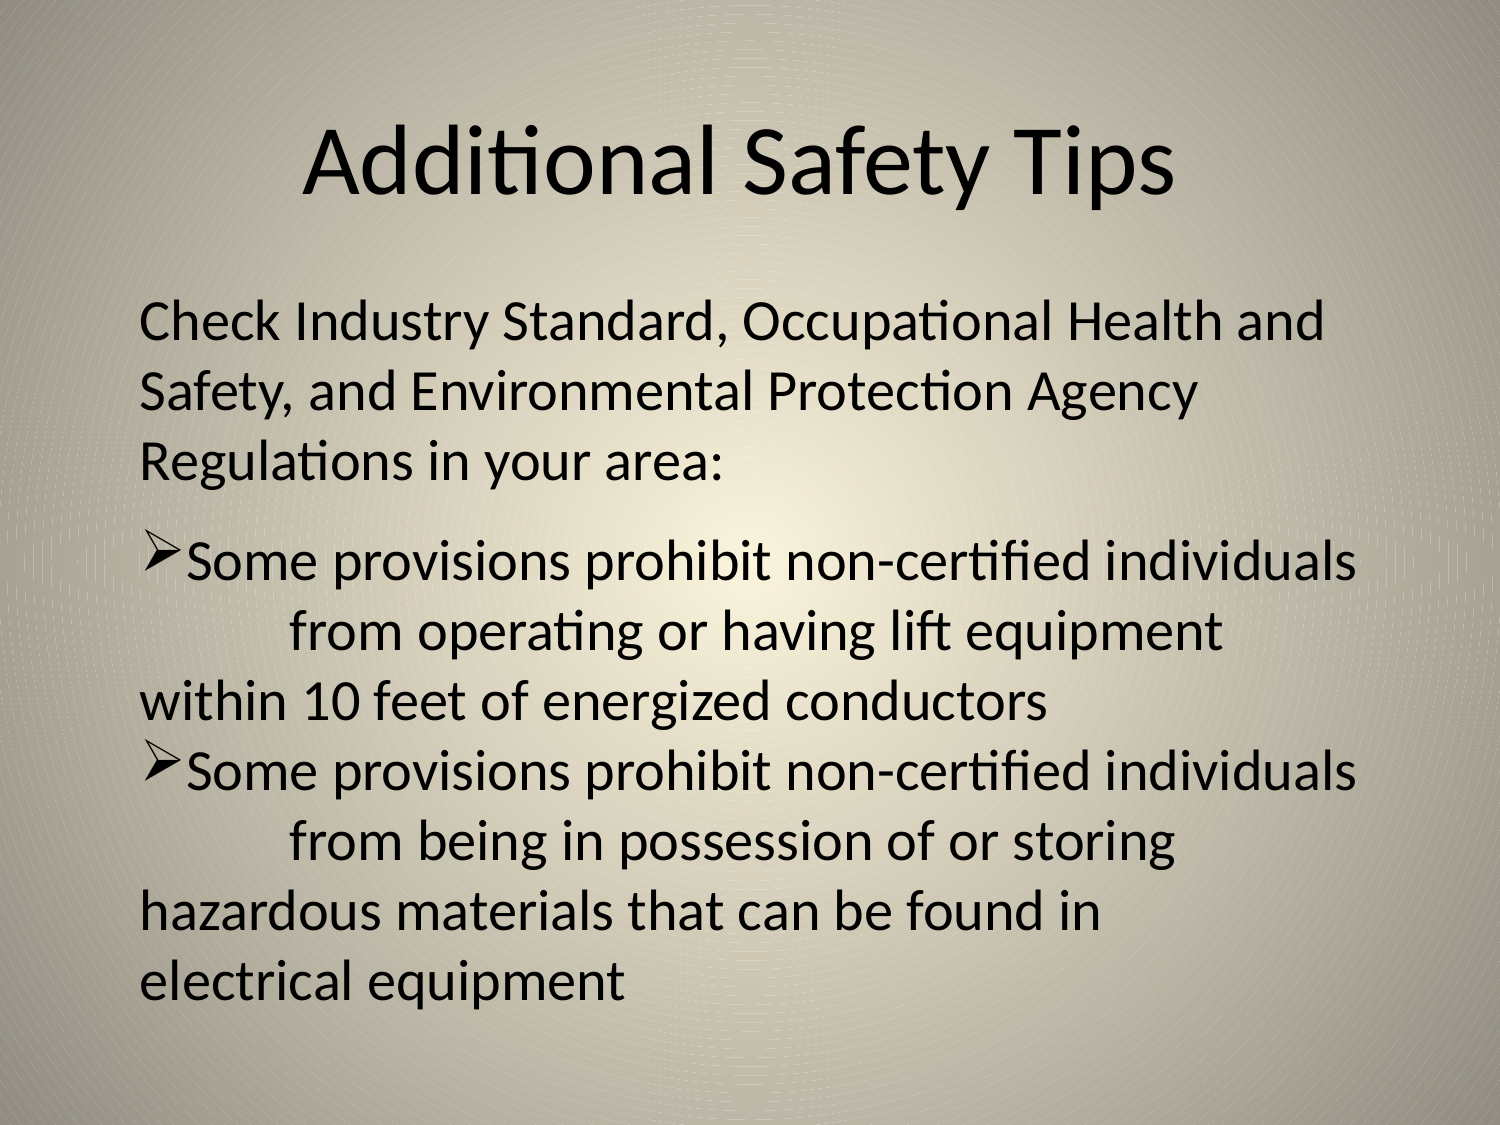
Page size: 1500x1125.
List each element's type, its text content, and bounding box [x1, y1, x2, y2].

text_box Check Industry Standard, Occupational Health and Safety, and Environmental Protection Agency Regulations in your area: Some provisions prohibit non-certified individuals from operating or having lift equipment within 10 feet of energized conductors Some provisions prohibit non-certified individuals from being in possession of or storing hazardous materials that can be found in electrical equipment [124, 275, 1413, 1020]
text_box Additional Safety Tips [287, 87, 1213, 223]
